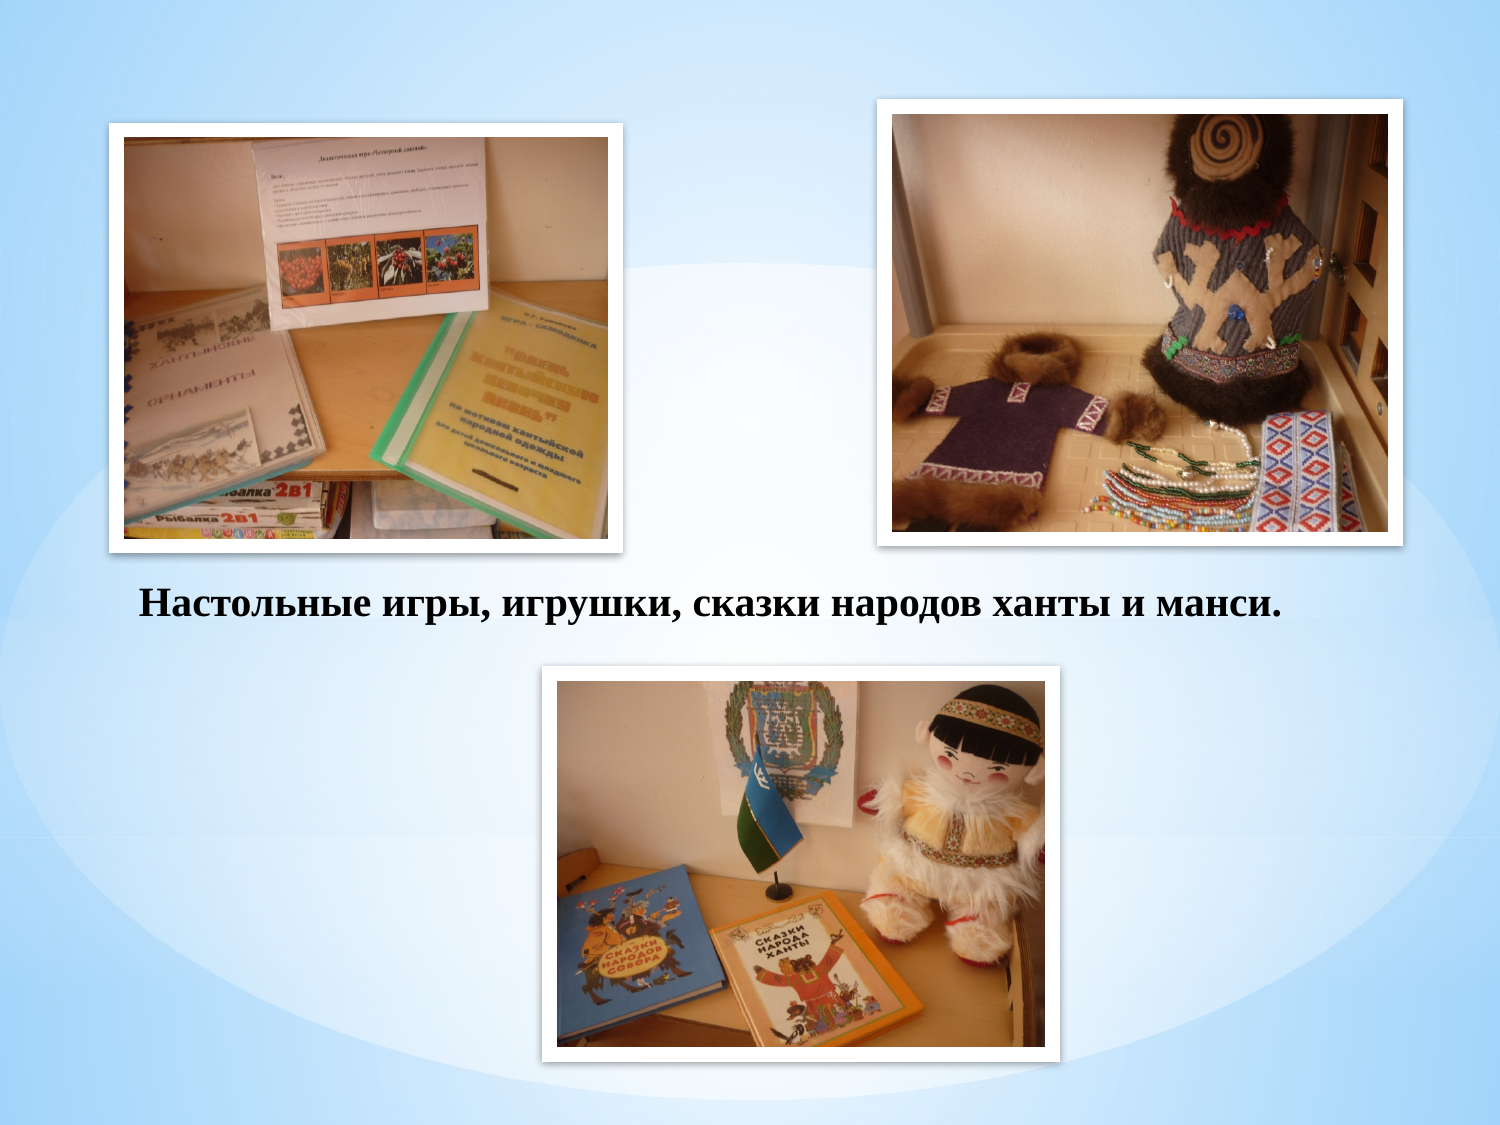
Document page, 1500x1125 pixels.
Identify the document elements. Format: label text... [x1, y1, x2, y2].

picture [123, 136, 609, 540]
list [891, 113, 1389, 532]
text_box Настольные игры, игрушки, сказки народов ханты и манси. [123, 567, 1376, 632]
picture [556, 680, 1046, 1048]
